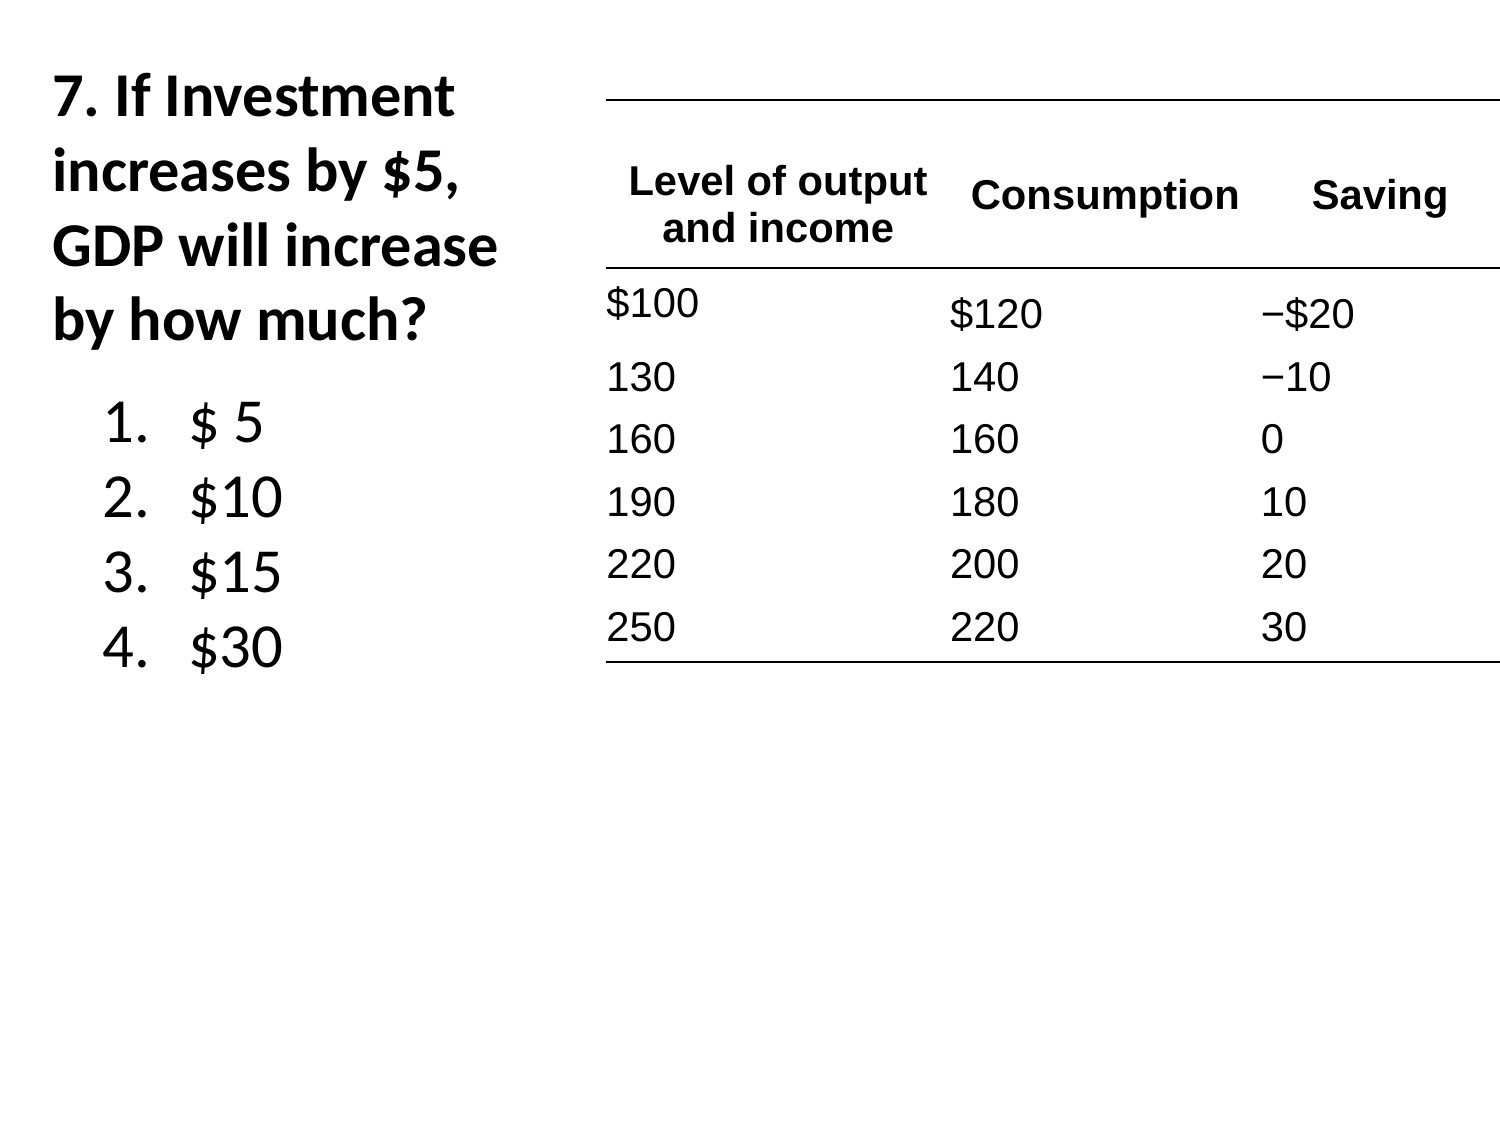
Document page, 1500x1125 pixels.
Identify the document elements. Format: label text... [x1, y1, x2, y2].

table_cell 10 [1261, 467, 1500, 530]
table_cell 160 [606, 405, 950, 467]
table_header Level of output and income [606, 101, 950, 267]
table_cell 0 [1261, 405, 1500, 467]
table_cell 220 [950, 592, 1261, 661]
table_cell 250 [606, 592, 950, 661]
table_cell −$20 [1261, 269, 1500, 342]
table_cell 30 [1261, 592, 1500, 661]
table_cell $120 [950, 269, 1261, 342]
table_cell 180 [950, 467, 1261, 530]
table_cell 140 [950, 342, 1261, 405]
title 7. If Investment increases by $5, GDP will increase by how much? [37, 45, 575, 363]
table_cell $100 [606, 269, 950, 342]
table_cell 130 [606, 342, 950, 405]
table_cell 220 [606, 530, 950, 592]
table_cell 160 [950, 405, 1261, 467]
table_cell 190 [606, 467, 950, 530]
table_header Saving [1261, 101, 1500, 267]
table_cell 200 [950, 530, 1261, 592]
table_cell −10 [1261, 342, 1500, 405]
table_cell 20 [1261, 530, 1500, 592]
list $ 5 $10 $15 $30 [87, 387, 300, 750]
table_header Consumption [950, 101, 1261, 267]
